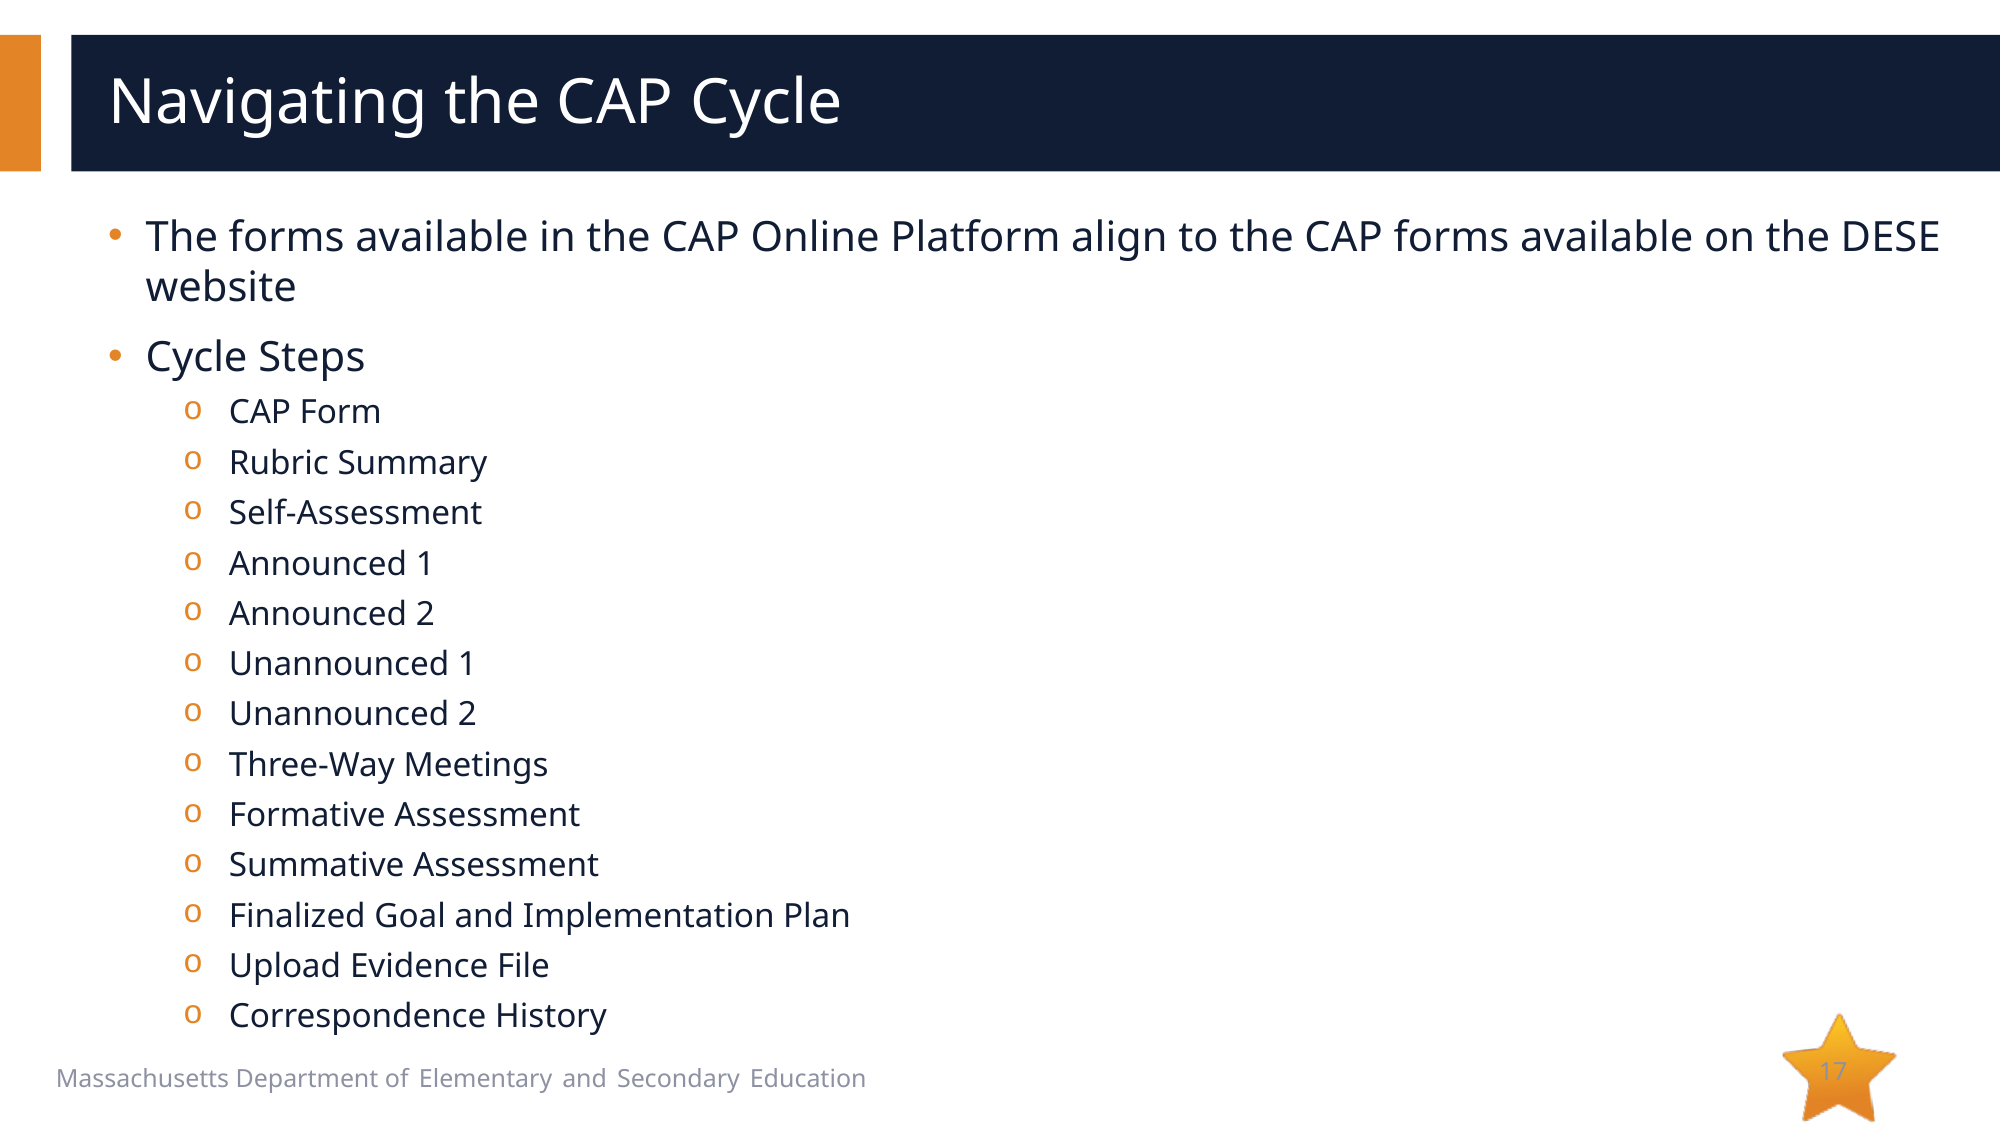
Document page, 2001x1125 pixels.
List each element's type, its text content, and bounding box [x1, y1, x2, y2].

slide_number 17 [1412, 1042, 1863, 1103]
title Navigating the CAP Cycle [93, 47, 1959, 159]
picture [1775, 1031, 1909, 1125]
list The forms available in the CAP Online Platform align to the CAP forms available on the DESE website Cycle Steps CAP Form Rubric Summary Self-Assessment Announced 1 Announced 2 Unannounced 1 Unannounced 2 Three-Way Meetings Formative Assessment Summative Assessment Finalized Goal and Implementation Plan Upload Evidence File Correspondence History [93, 201, 1959, 1031]
